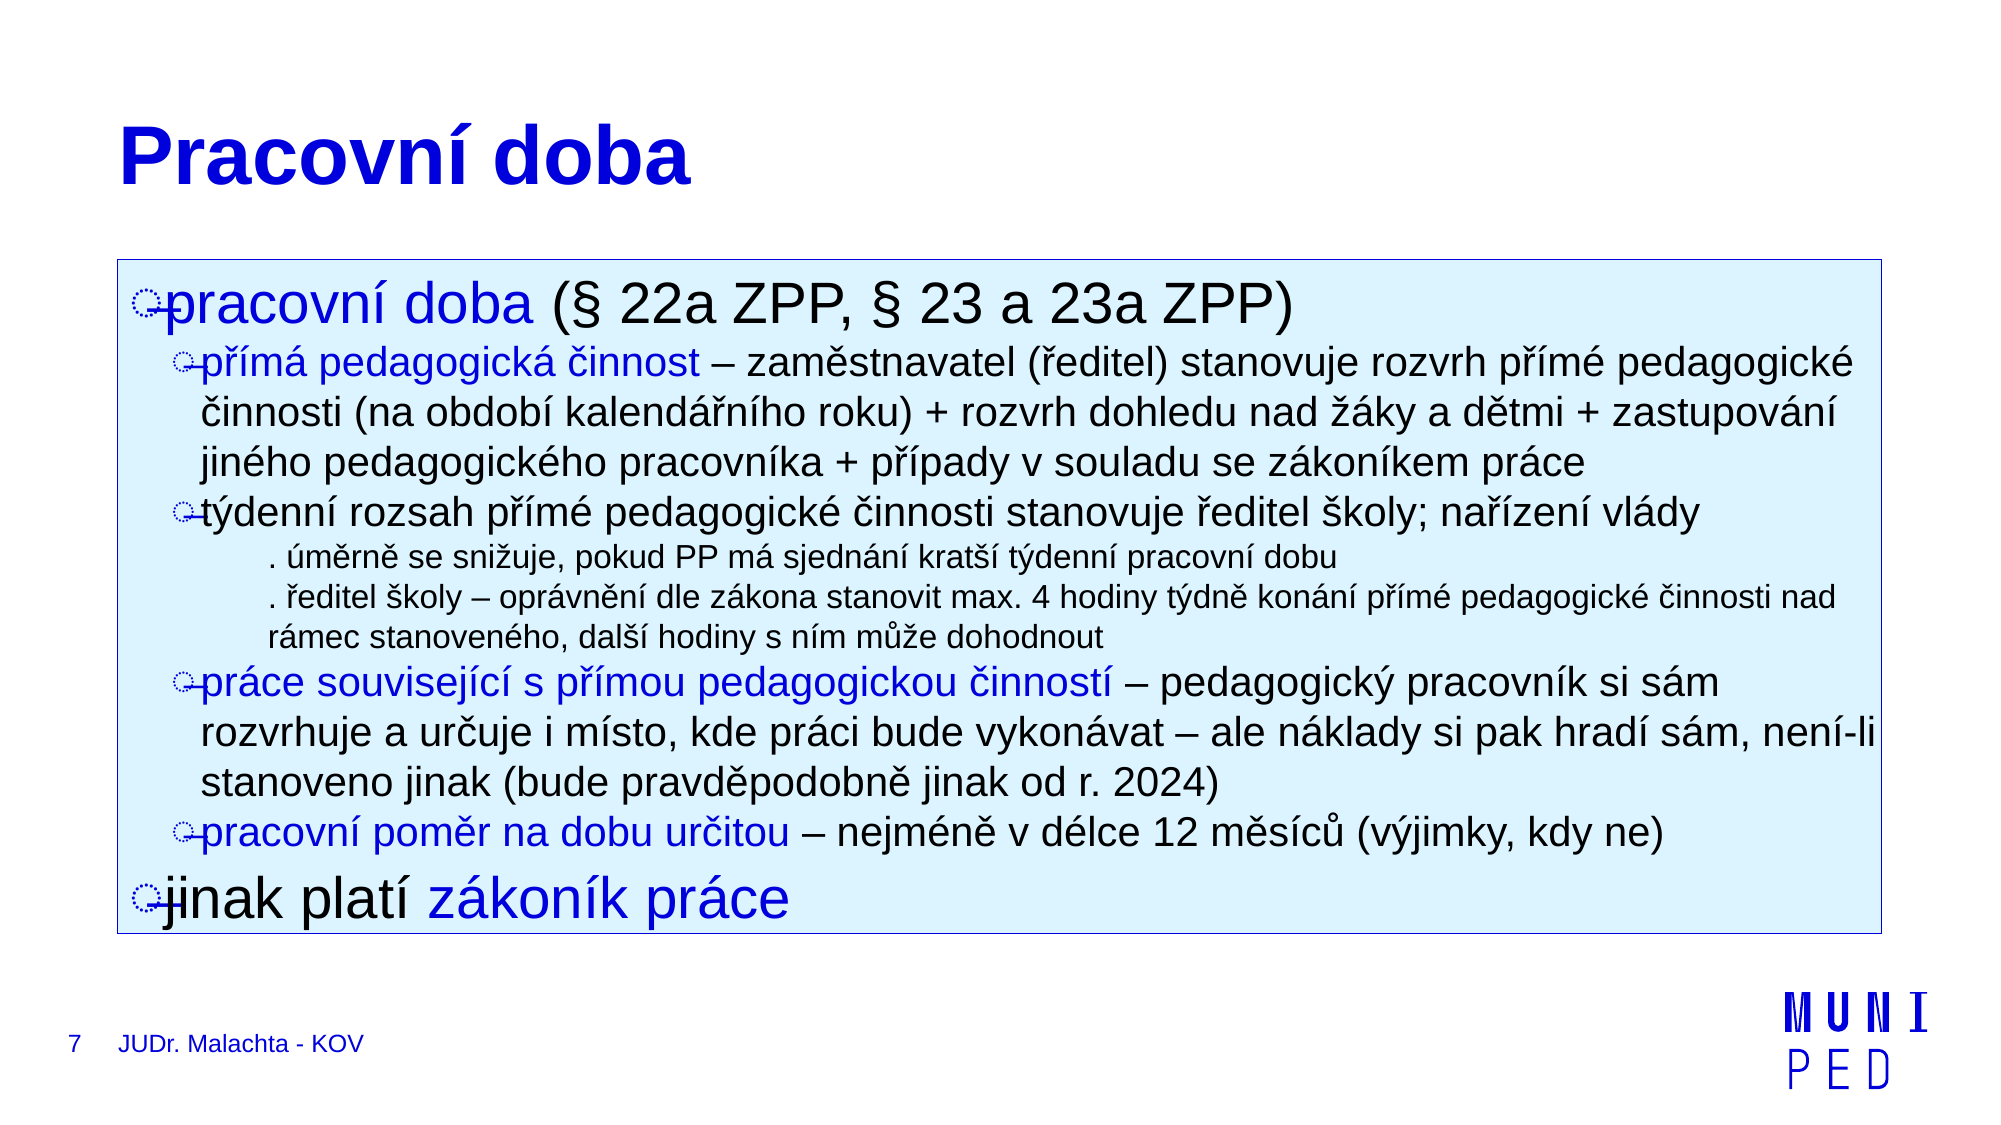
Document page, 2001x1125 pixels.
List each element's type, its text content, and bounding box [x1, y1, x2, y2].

list pracovní doba (§ 22a ZPP, § 23 a 23a ZPP) přímá pedagogická činnost – zaměstnavatel (ředitel) stanovuje rozvrh přímé pedagogické činnosti (na období kalendářního roku) + rozvrh dohledu nad žáky a dětmi + zastupování jiného pedagogického pracovníka + případy v souladu se zákoníkem práce týdenní rozsah přímé pedagogické činnosti stanovuje ředitel školy; nařízení vlády . úměrně se snižuje, pokud PP má sjednání kratší týdenní pracovní dobu . ředitel školy – oprávnění dle zákona stanovit max. 4 hodiny týdně konání přímé pedagogické činnosti nad rámec stanoveného, další hodiny s ním může dohodnout práce související s přímou pedagogickou činností – pedagogický pracovník si sám rozvrhuje a určuje i místo, kde práci bude vykonávat – ale náklady si pak hradí sám, není-li stanoveno jinak (bude pravděpodobně jinak od r. 2024) pracovní poměr na dobu určitou – nejméně v délce 12 měsíců (výjimky, kdy ne) jinak platí zákoník práce [117, 259, 1882, 934]
title Pracovní doba [118, 118, 1883, 193]
footer JUDr. Malachta - KOV [118, 1021, 1418, 1063]
slide_number 7 [67, 1021, 110, 1063]
